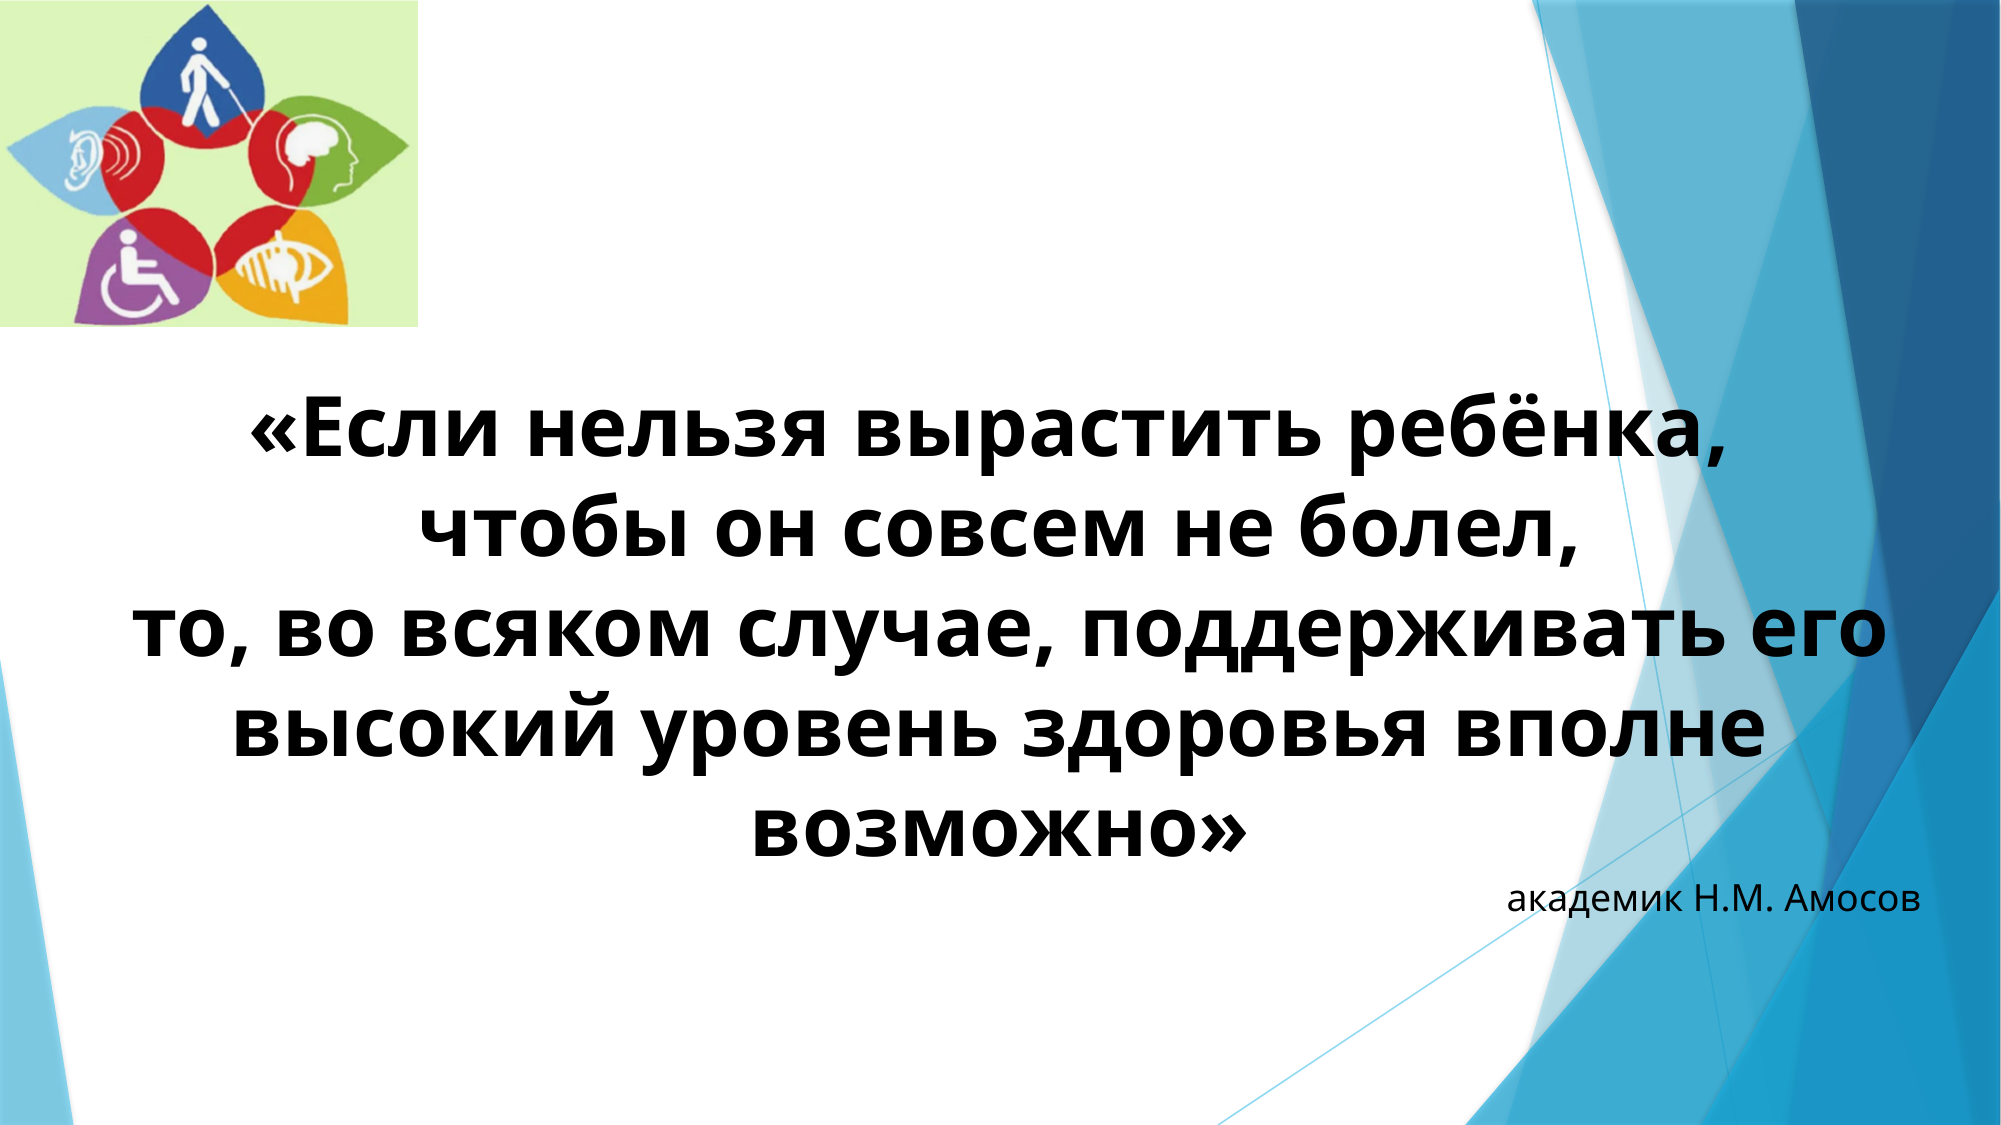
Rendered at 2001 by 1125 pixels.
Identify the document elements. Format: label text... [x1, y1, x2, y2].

text_box «Если нельзя вырастить ребёнка, чтобы он совсем не болел, то, во всяком случае, поддерживать его высокий уровень здоровья вполне возможно» академик Н.М. Амосов [63, 366, 1937, 971]
picture [0, 0, 419, 328]
